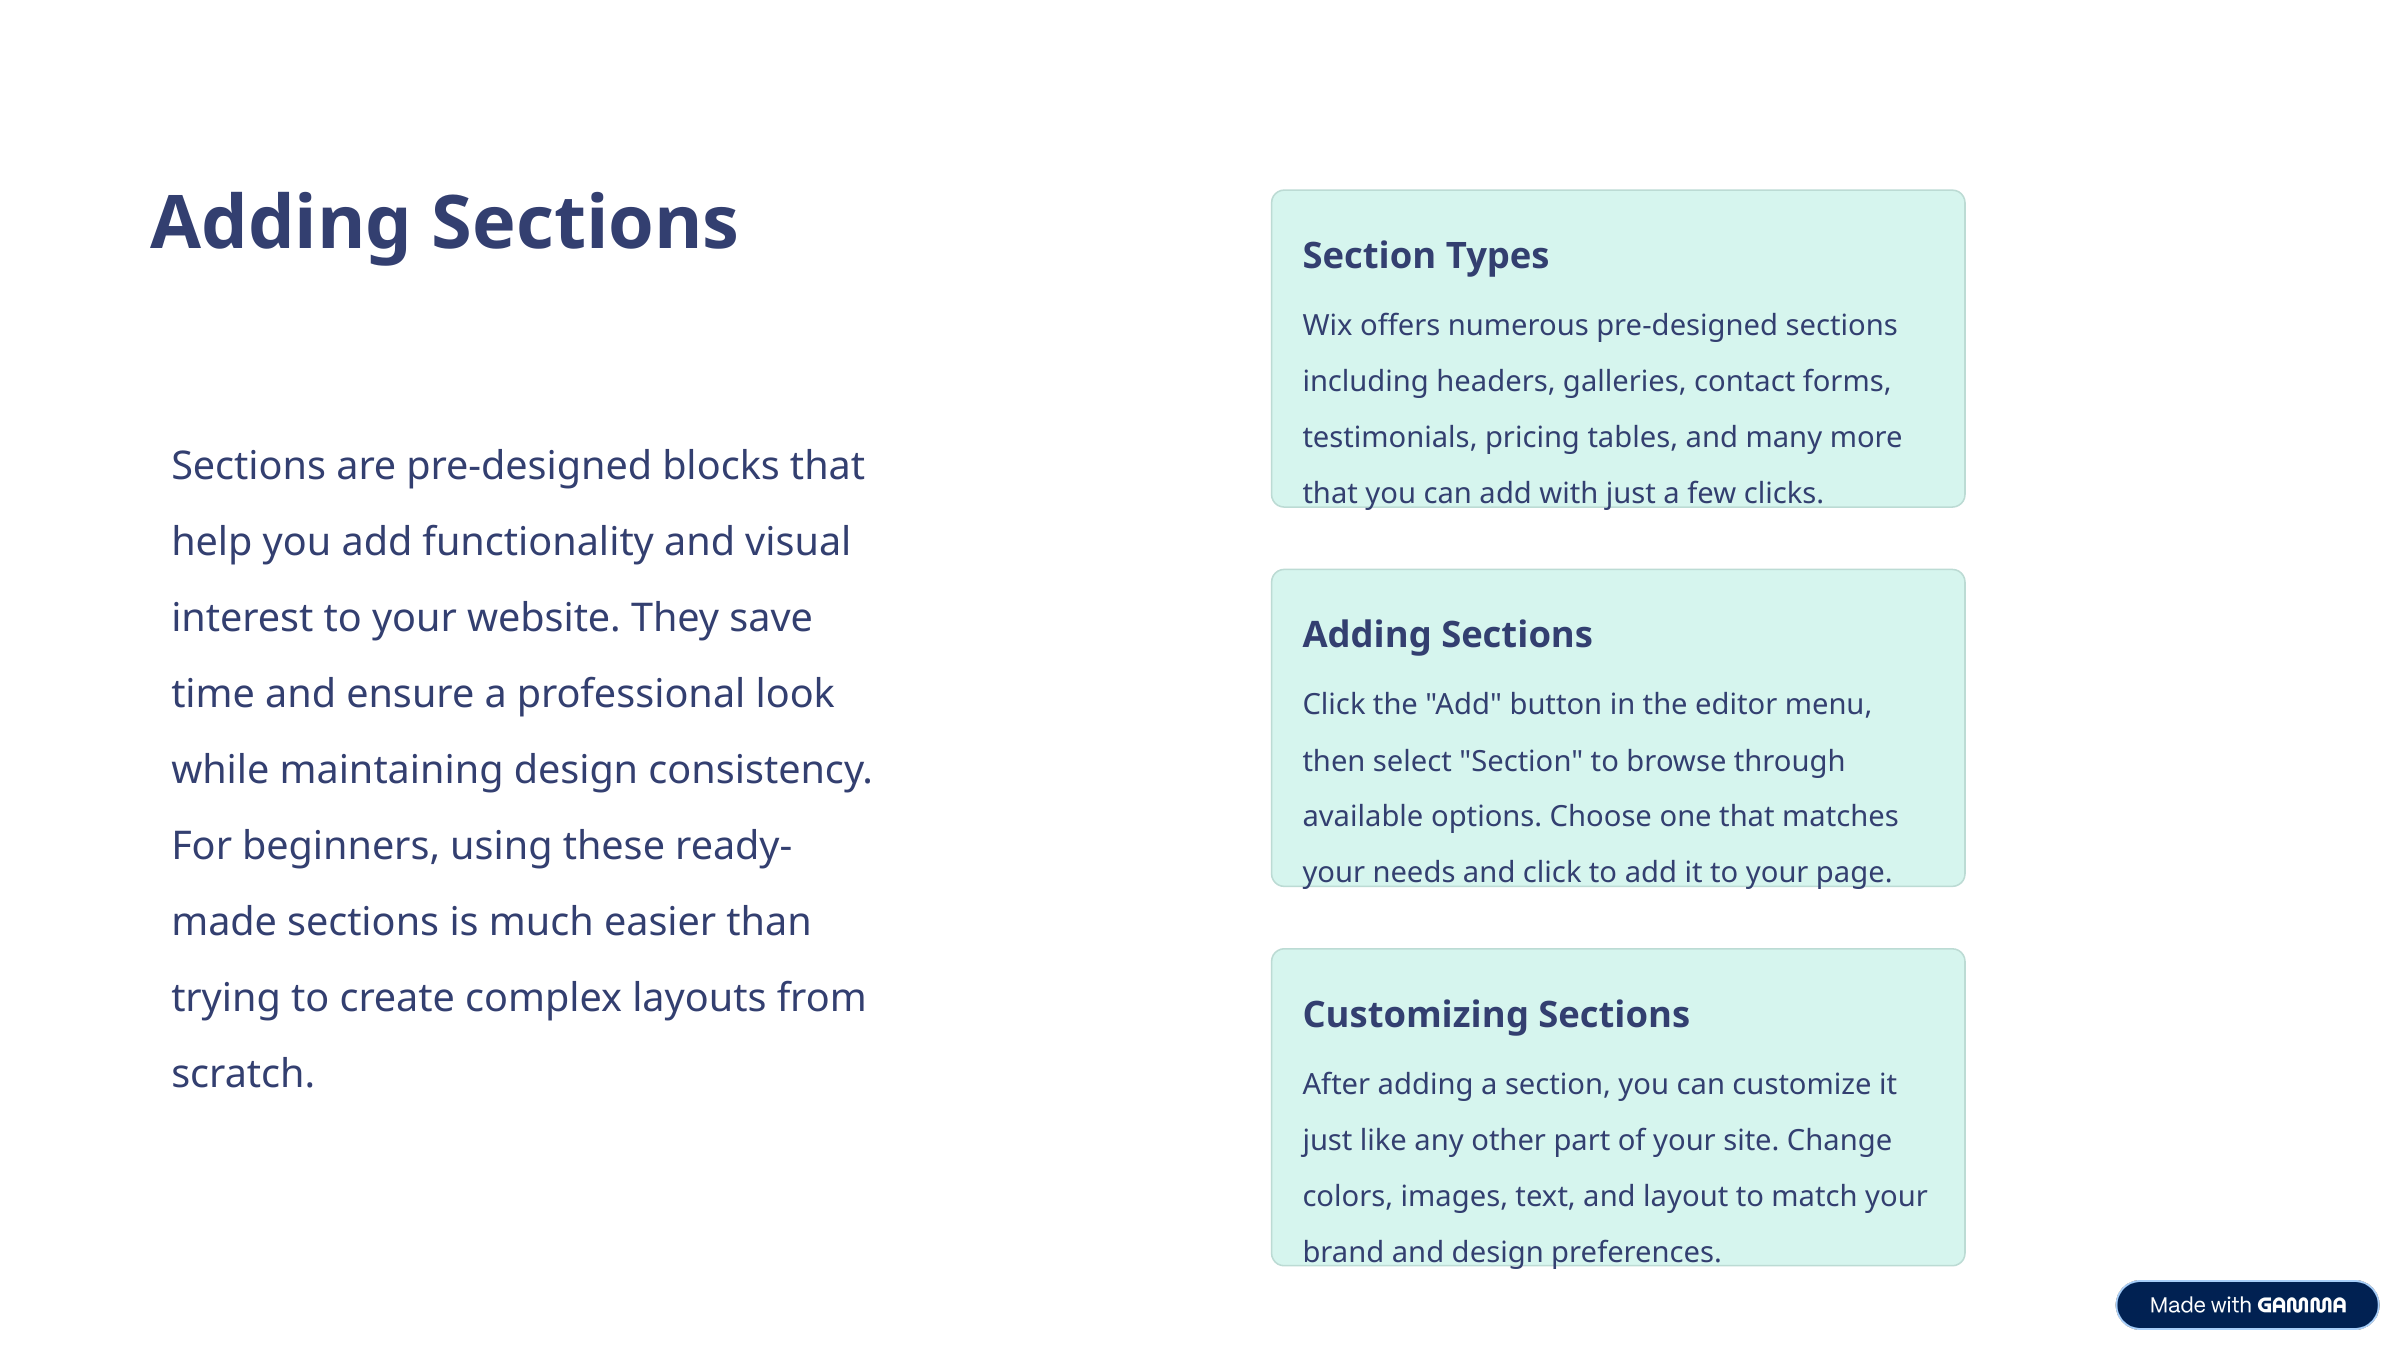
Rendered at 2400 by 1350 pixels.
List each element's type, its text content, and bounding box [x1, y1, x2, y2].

text_box Adding Sections [150, 152, 919, 246]
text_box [1271, 569, 1966, 887]
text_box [1271, 948, 1966, 1266]
picture [2106, 1271, 2389, 1339]
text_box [1271, 189, 1966, 508]
text_box Sections are pre-designed blocks that help you add functionality and visual interest to your website. They save time and ensure a professional look while maintaining design consistency. For beginners, using these ready-made sections is much easier than trying to create complex layouts from scratch. [171, 411, 898, 508]
